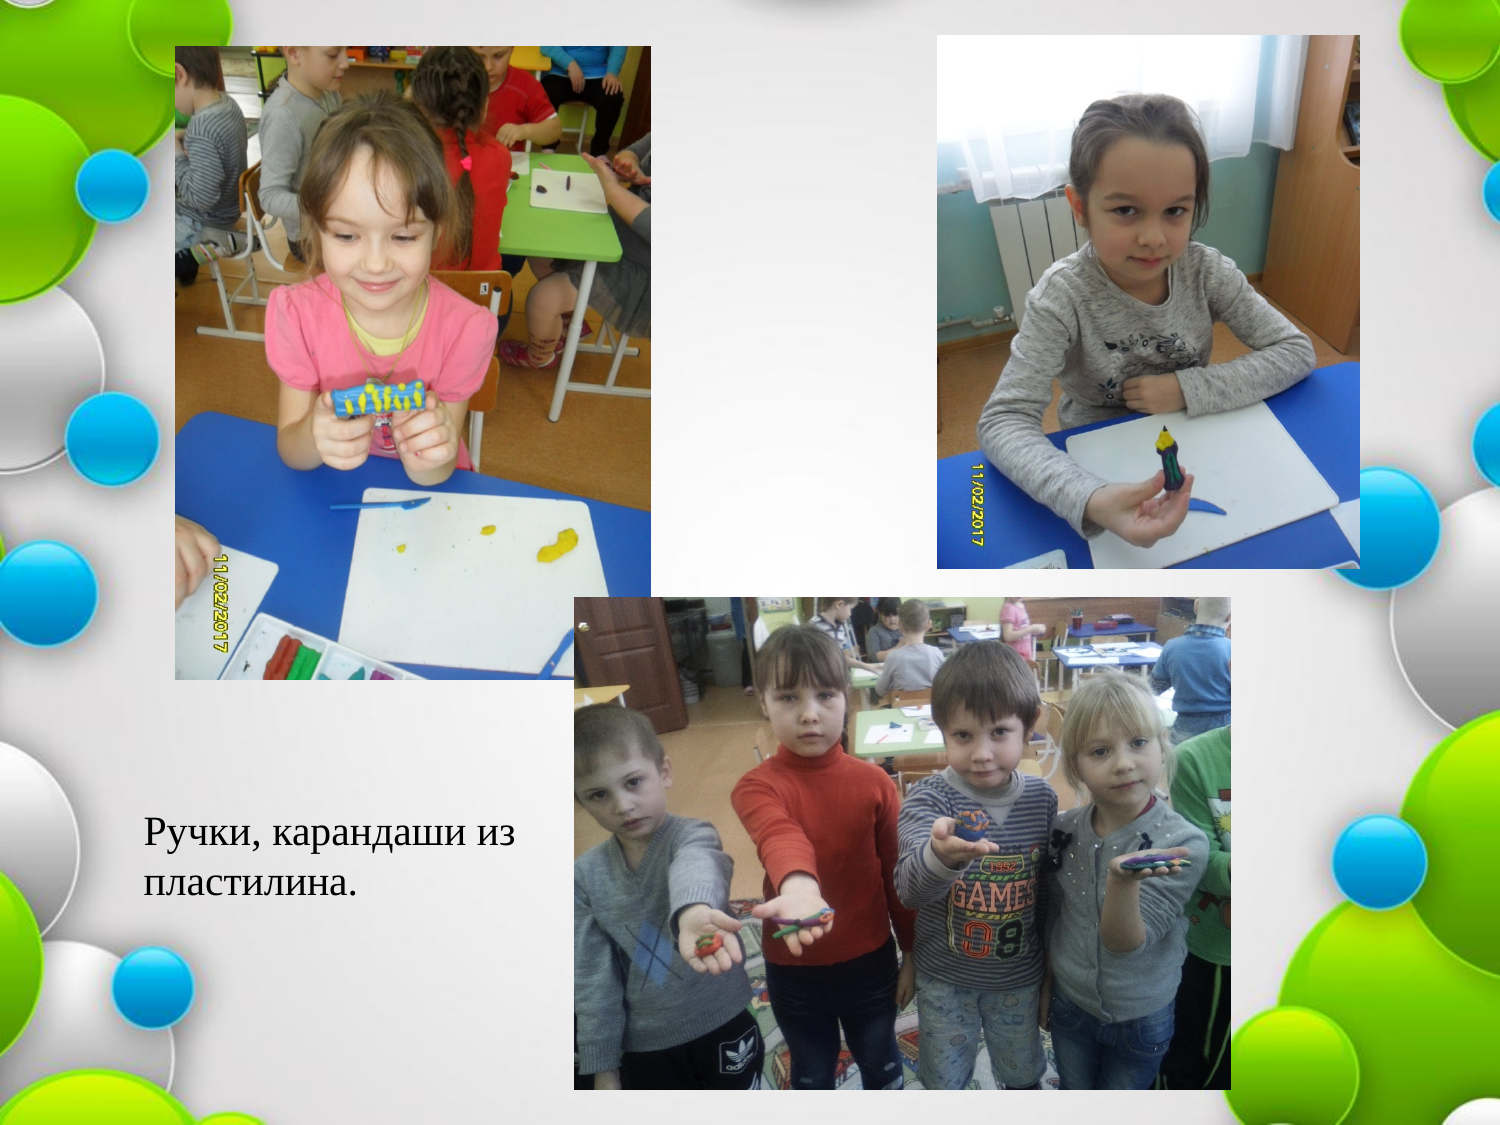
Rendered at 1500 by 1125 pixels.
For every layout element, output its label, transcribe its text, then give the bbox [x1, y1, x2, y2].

text_box Ручки, карандаши из пластилина. [128, 796, 551, 912]
picture [0, 0, 1500, 1125]
